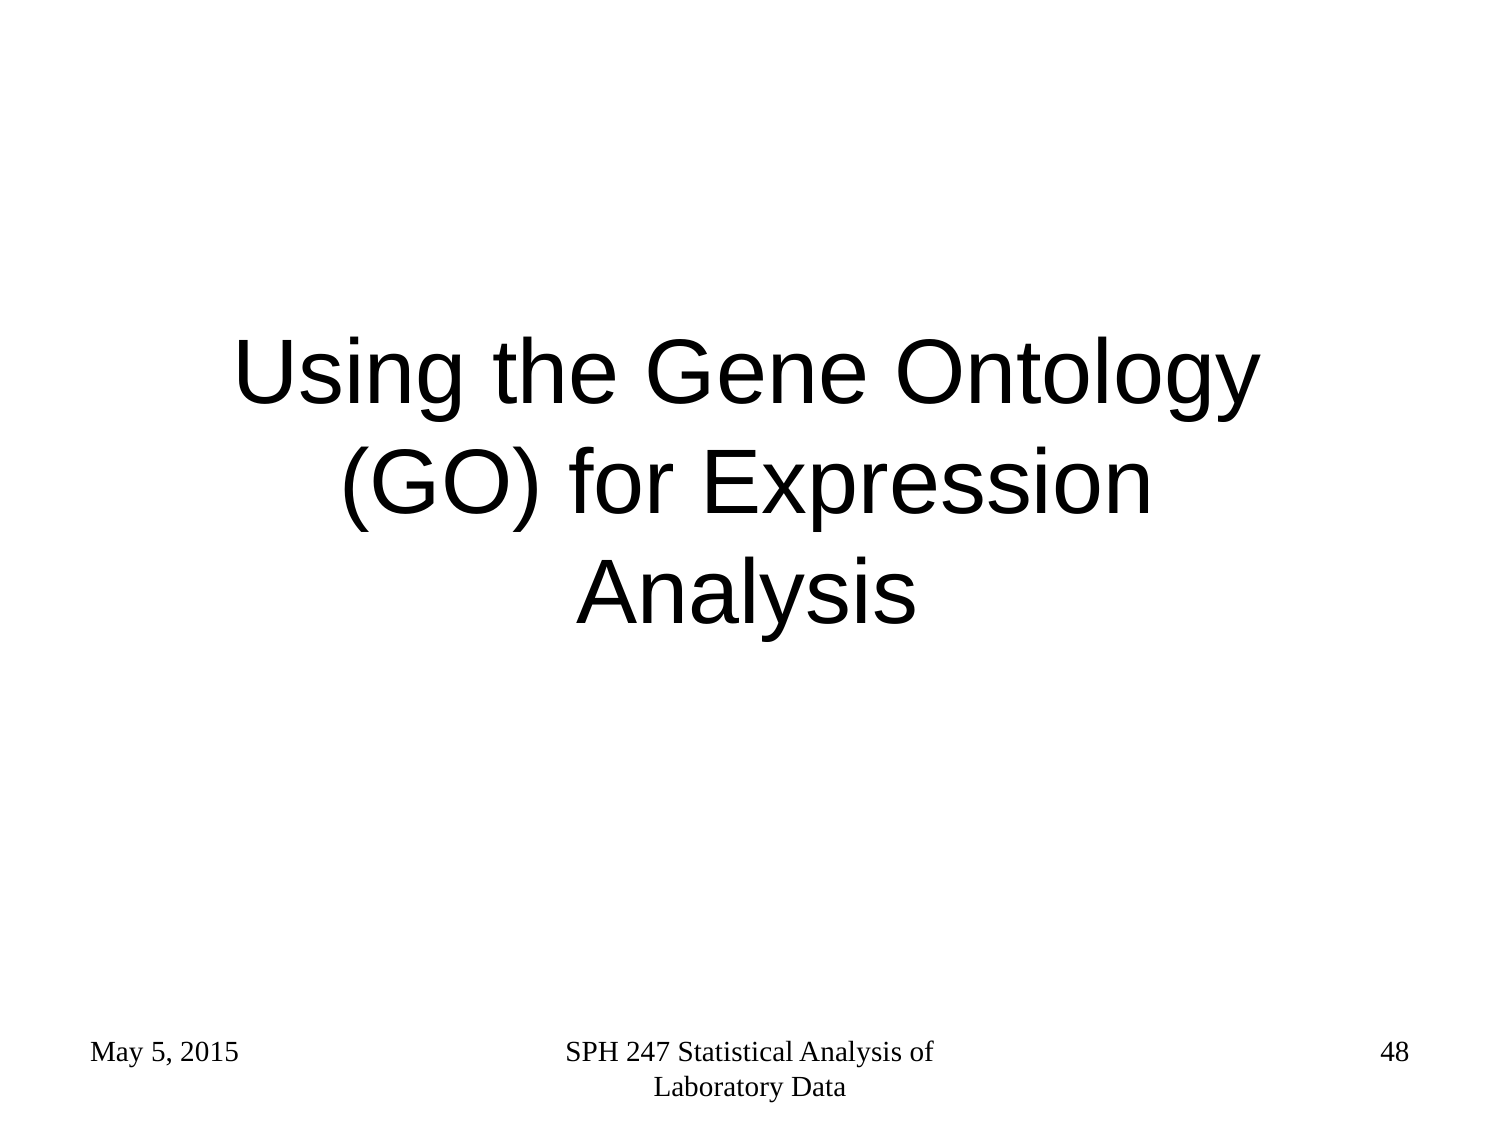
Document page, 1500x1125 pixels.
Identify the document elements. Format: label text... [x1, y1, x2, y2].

slide_number 48 [1074, 1024, 1426, 1103]
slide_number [74, 1024, 426, 1103]
footer SPH 247 Statistical Analysis of Laboratory Data [512, 1024, 988, 1103]
title Using the Gene Ontology (GO) for Expression Analysis [148, 397, 1347, 557]
